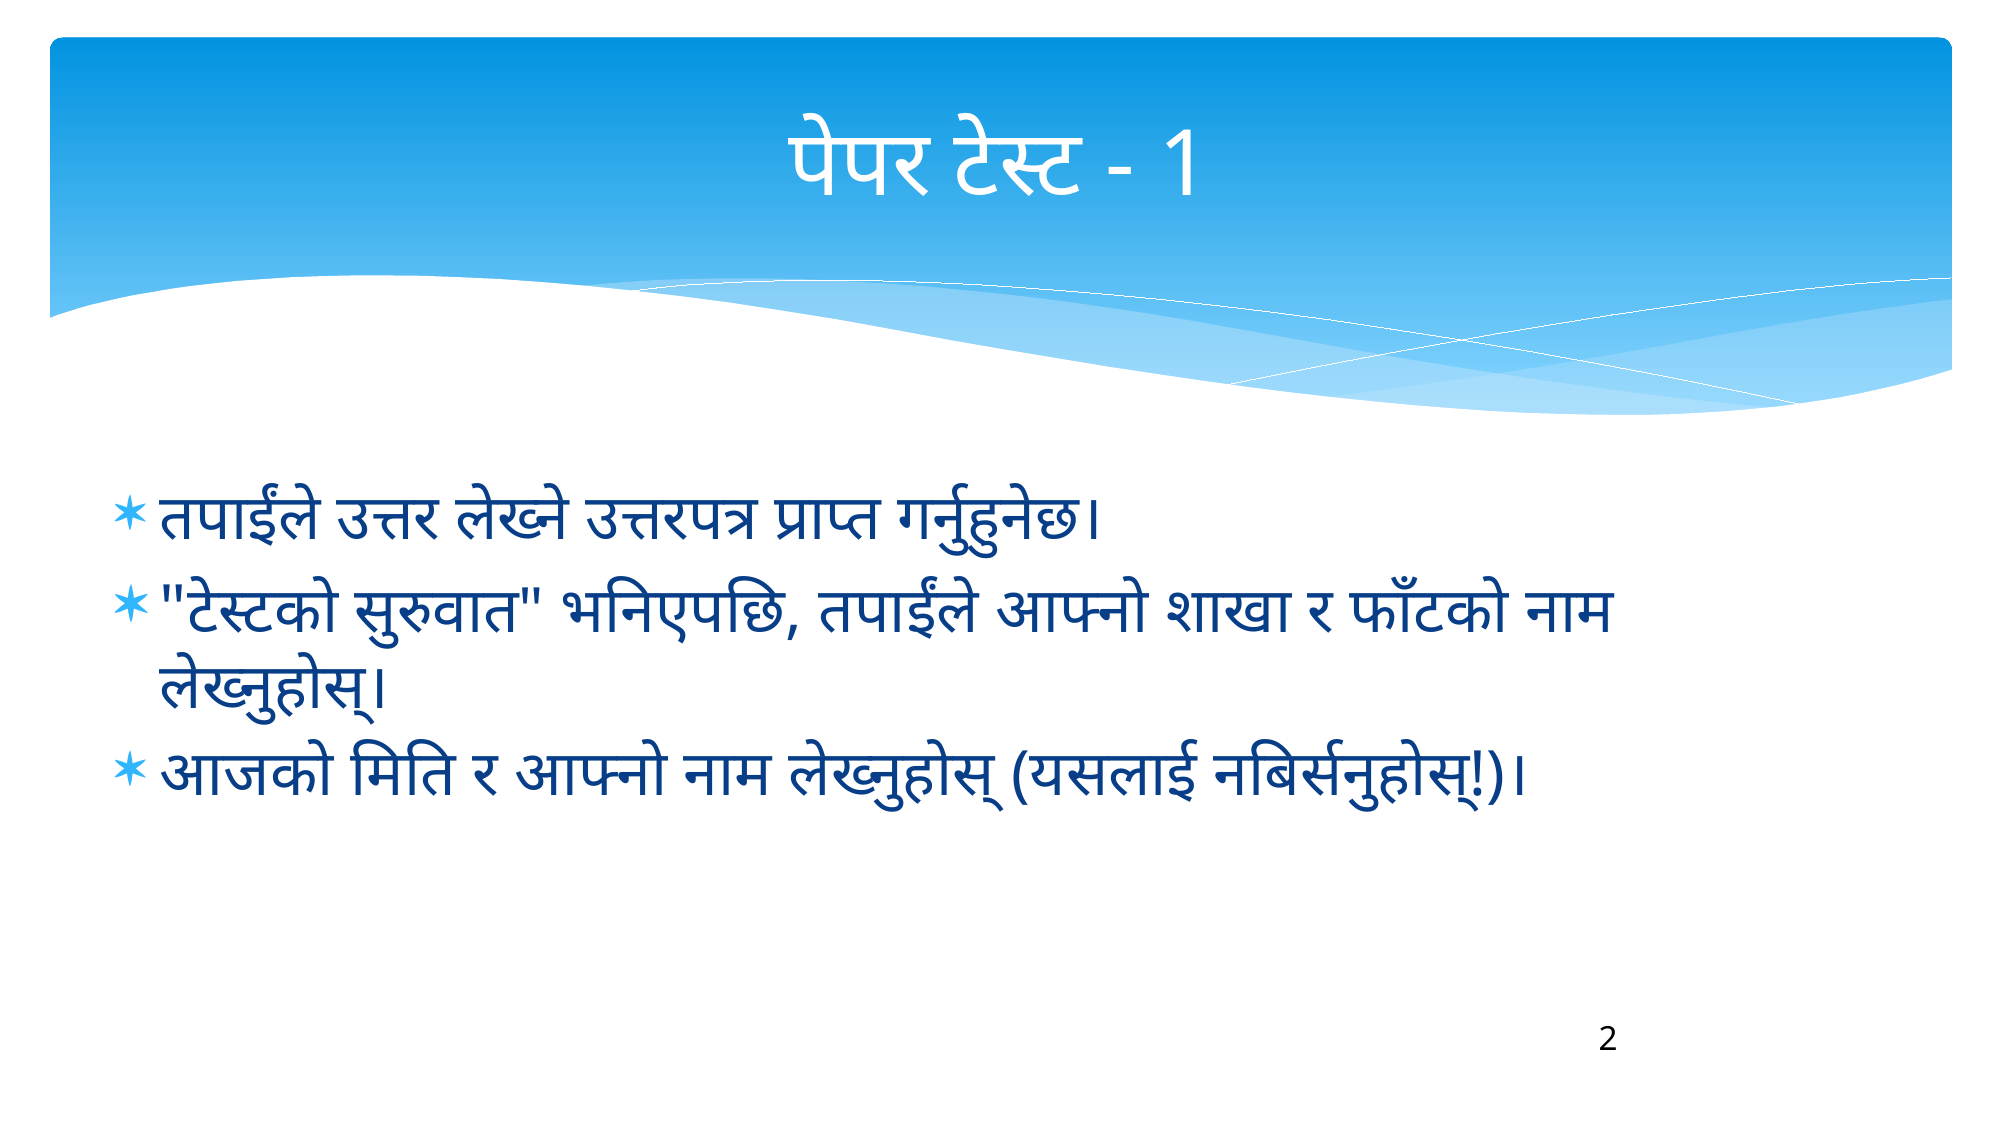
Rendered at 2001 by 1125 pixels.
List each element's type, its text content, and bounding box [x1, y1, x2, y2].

title पेपर टेस्ट - 1 [99, 55, 1900, 261]
slide_number 2 [1513, 1009, 1704, 1070]
list तपाईंले उत्तर लेख्ने उत्तरपत्र प्राप्त गर्नुहुनेछ। "टेस्टको सुरुवात" भनिएपछि, तपाईंले आफ्नो शाखा र फाँटको नाम लेख्नुहोस्। आजको मिति र आफ्नो नाम लेख्नुहोस् (यसलाई नबिर्सनुहोस्!)। [99, 469, 1654, 1125]
